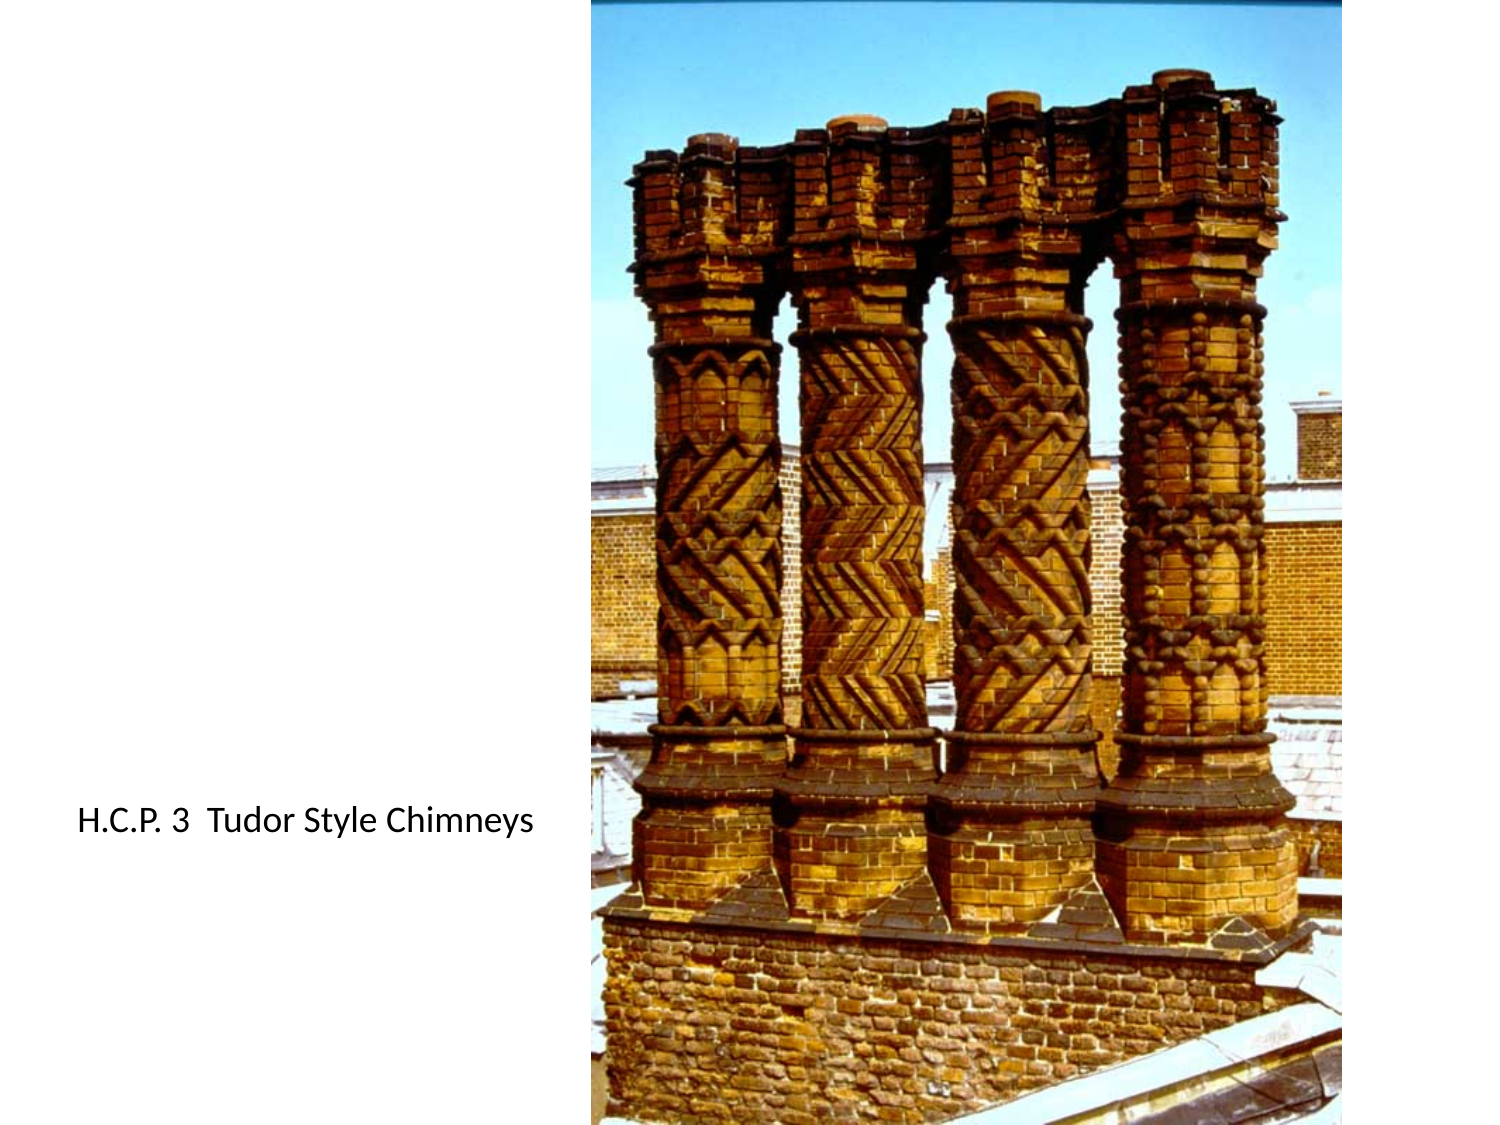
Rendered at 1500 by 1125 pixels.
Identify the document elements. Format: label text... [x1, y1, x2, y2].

picture [591, 0, 1342, 1125]
text_box H.C.P. 3 Tudor Style Chimneys [62, 787, 586, 848]
